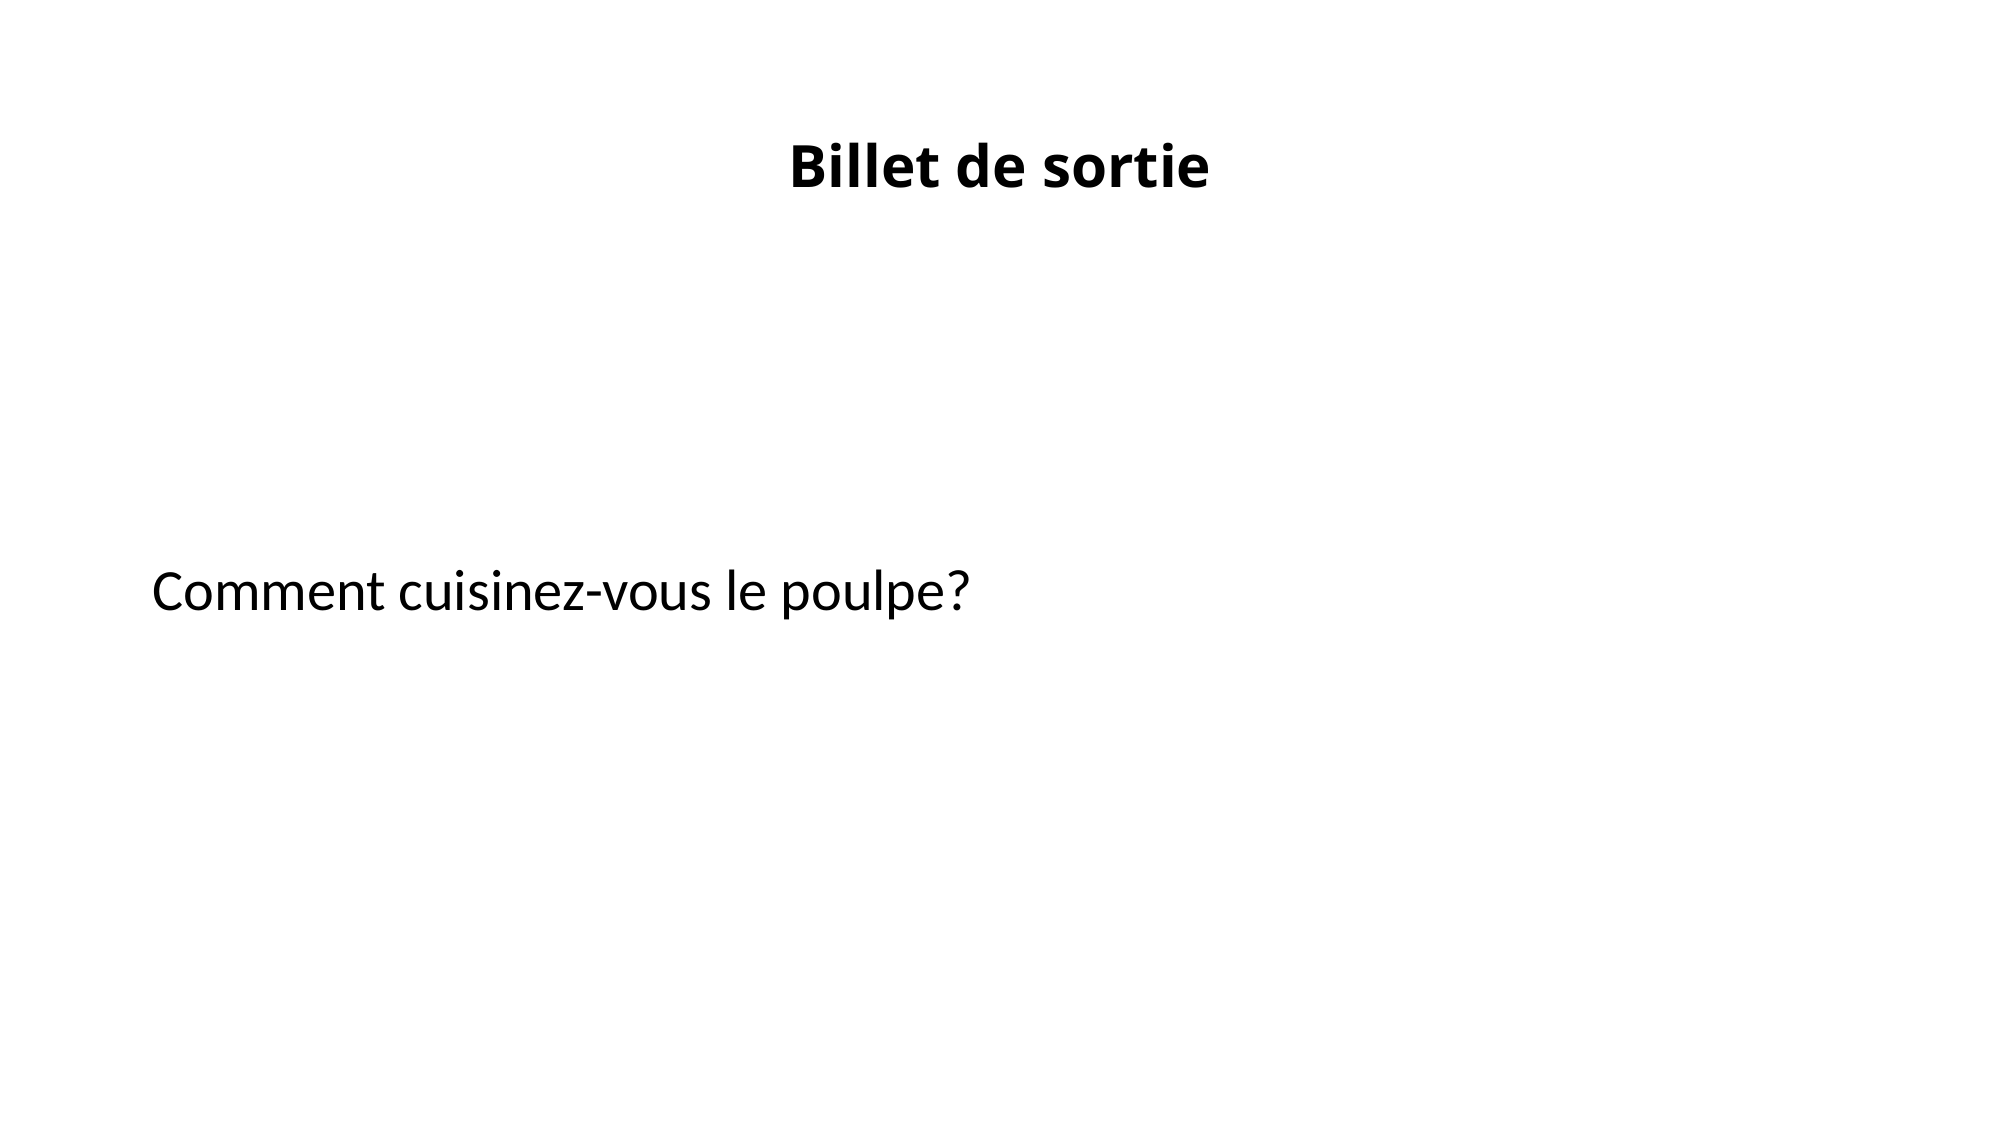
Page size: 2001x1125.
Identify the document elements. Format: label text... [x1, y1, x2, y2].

title Billet de sortie [137, 59, 1863, 278]
list Comment cuisinez-vous le poulpe? [137, 294, 1863, 1009]
